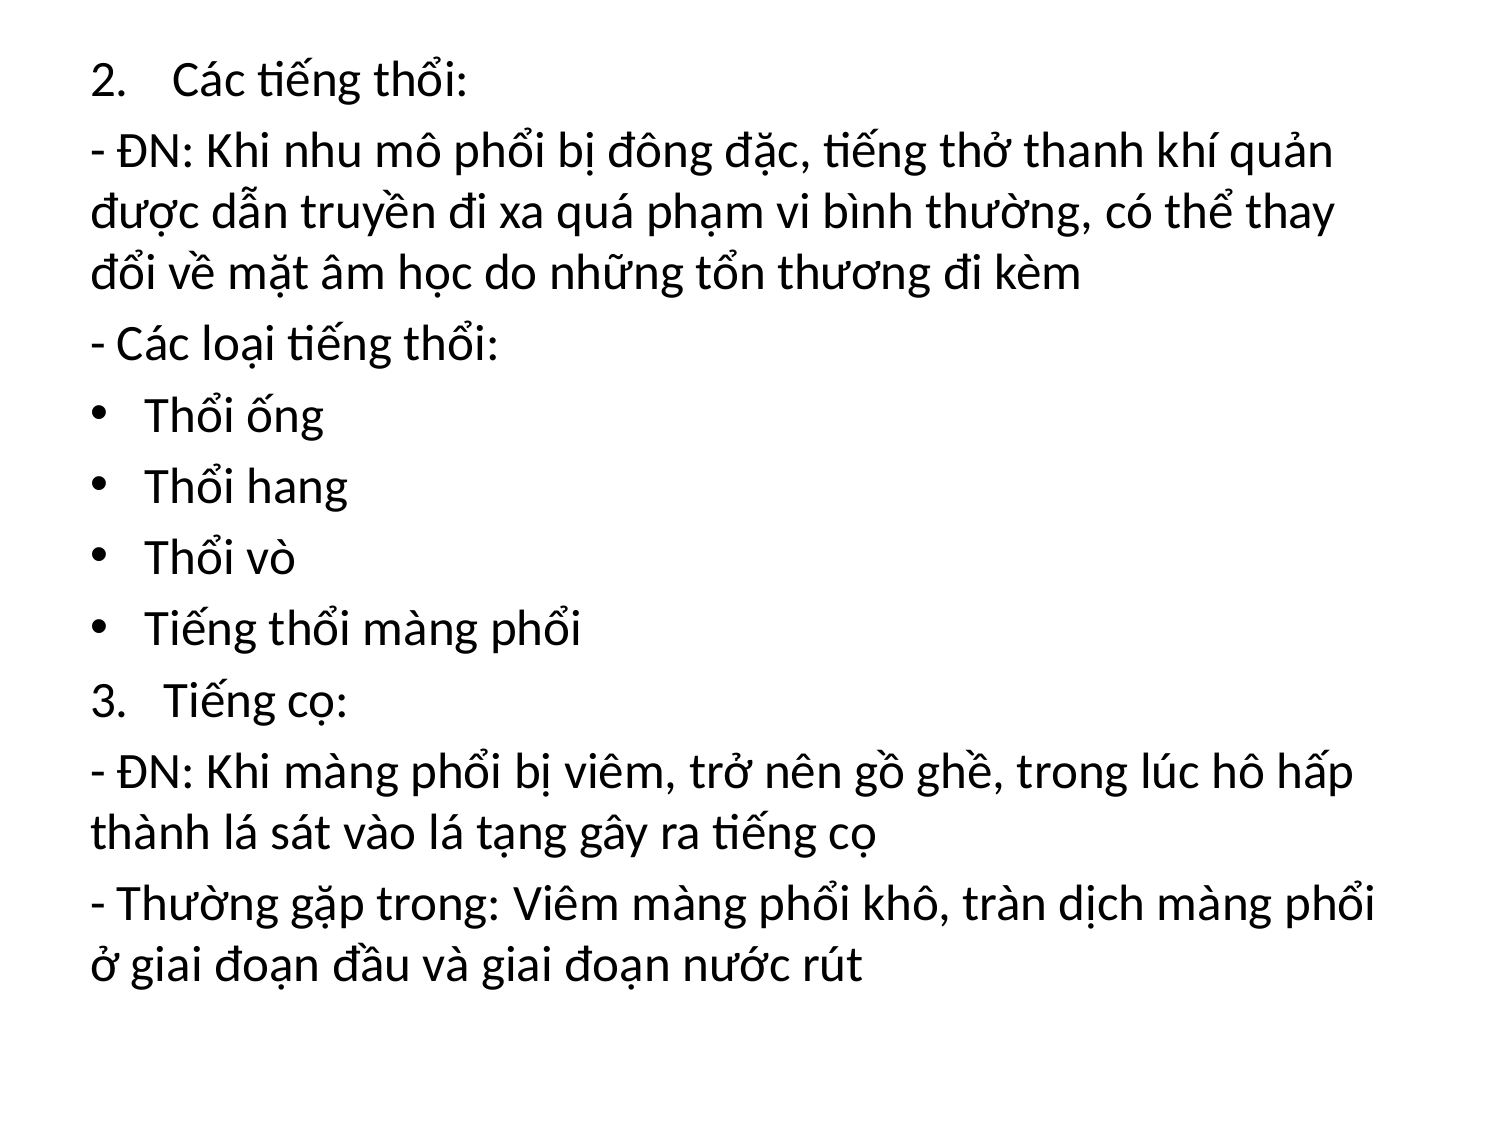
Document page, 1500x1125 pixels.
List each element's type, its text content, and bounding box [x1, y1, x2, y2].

list Các tiếng thổi: - ĐN: Khi nhu mô phổi bị đông đặc, tiếng thở thanh khí quản được dẫn truyền đi xa quá phạm vi bình thường, có thể thay đổi về mặt âm học do những tổn thương đi kèm - Các loại tiếng thổi: Thổi ống Thổi hang Thổi vò Tiếng thổi màng phổi Tiếng cọ: - ĐN: Khi màng phổi bị viêm, trở nên gồ ghề, trong lúc hô hấp thành lá sát vào lá tạng gây ra tiếng cọ - Thường gặp trong: Viêm màng phổi khô, tràn dịch màng phổi ở giai đoạn đầu và giai đoạn nước rút [75, 37, 1425, 1005]
